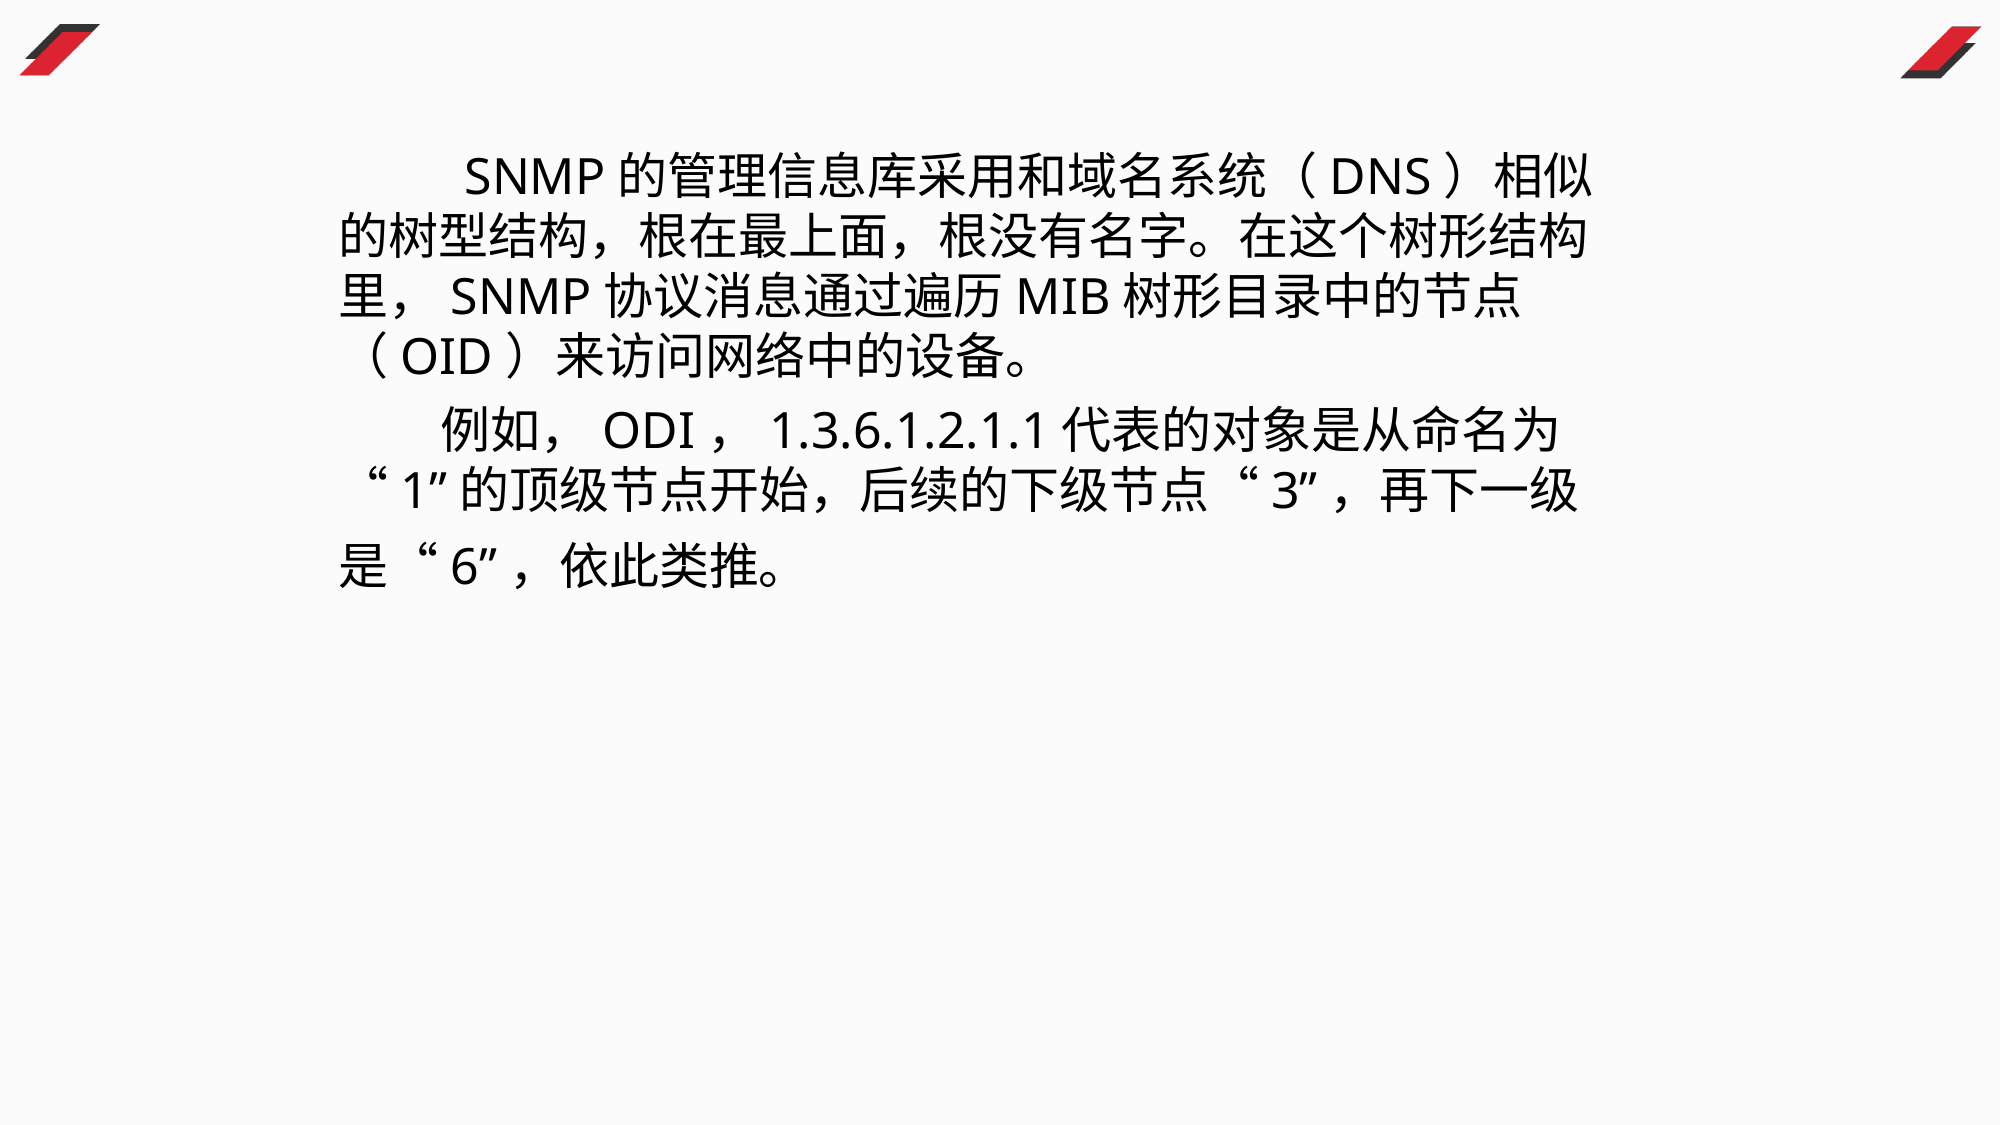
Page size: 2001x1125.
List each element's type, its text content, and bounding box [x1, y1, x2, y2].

text_box SNMP的管理信息库采用和域名系统（DNS）相似的树型结构，根在最上面，根没有名字。在这个树形结构里，SNMP协议消息通过遍历MIB树形目录中的节点（OID）来访问网络中的设备。 例如，ODI，1.3.6.1.2.1.1代表的对象是从命名为“1”的顶级节点开始，后续的下级节点“3”，再下一级是“6”，依此类推。 [267, 137, 1618, 1029]
picture [1881, 0, 2000, 101]
picture [0, 0, 119, 101]
